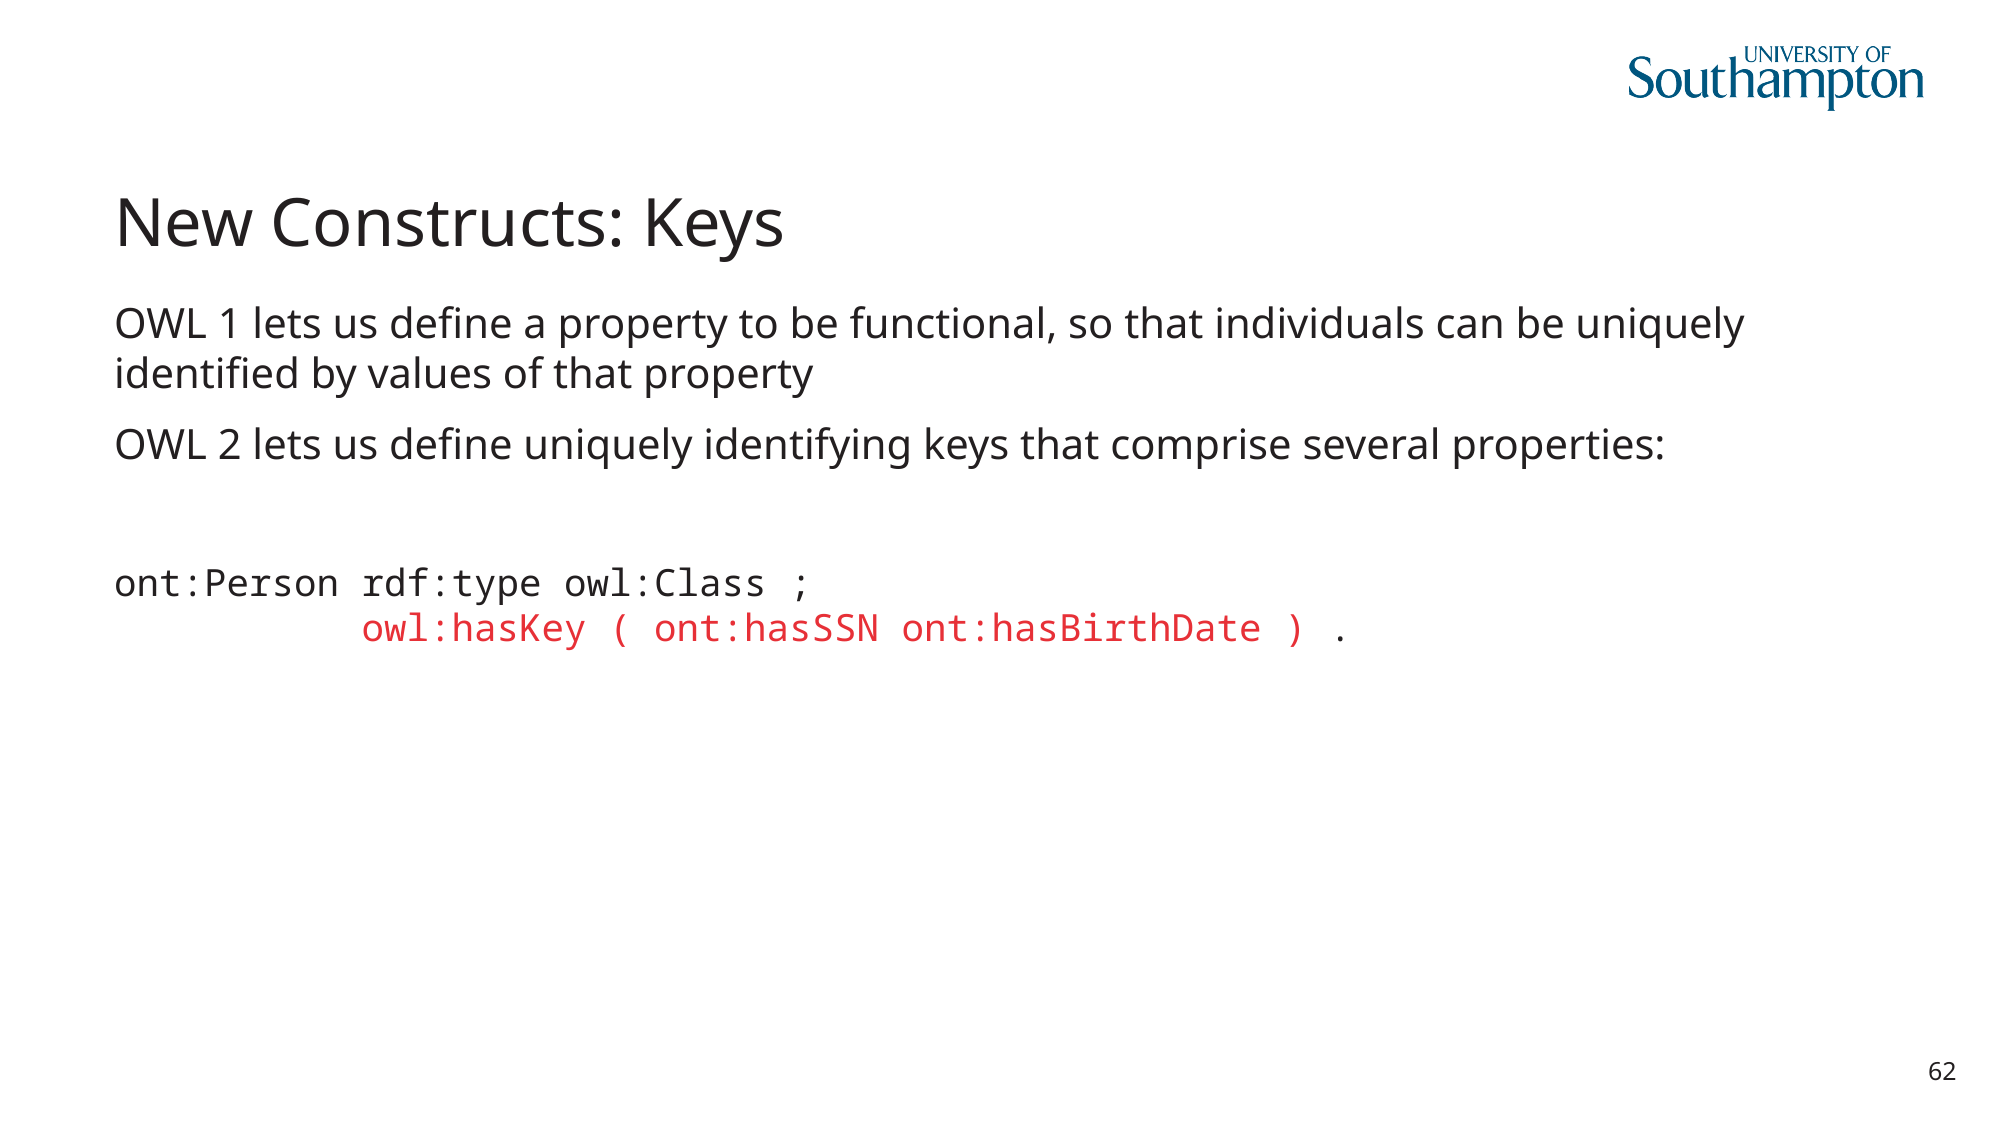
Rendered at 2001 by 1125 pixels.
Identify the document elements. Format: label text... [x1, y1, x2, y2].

title New Constructs: Keys [102, 113, 1898, 268]
picture [1629, 46, 1924, 111]
picture [1869, 48, 1877, 60]
picture [1629, 71, 1648, 95]
list OWL 1 lets us define a property to be functional, so that individuals can be uniquely identified by values of that property OWL 2 lets us define uniquely identifying keys that comprise several properties: ont:Person rdf:type owl:Class ; owl:hasKey ( ont:hasSSN ont:hasBirthDate ) . [102, 290, 1898, 1024]
